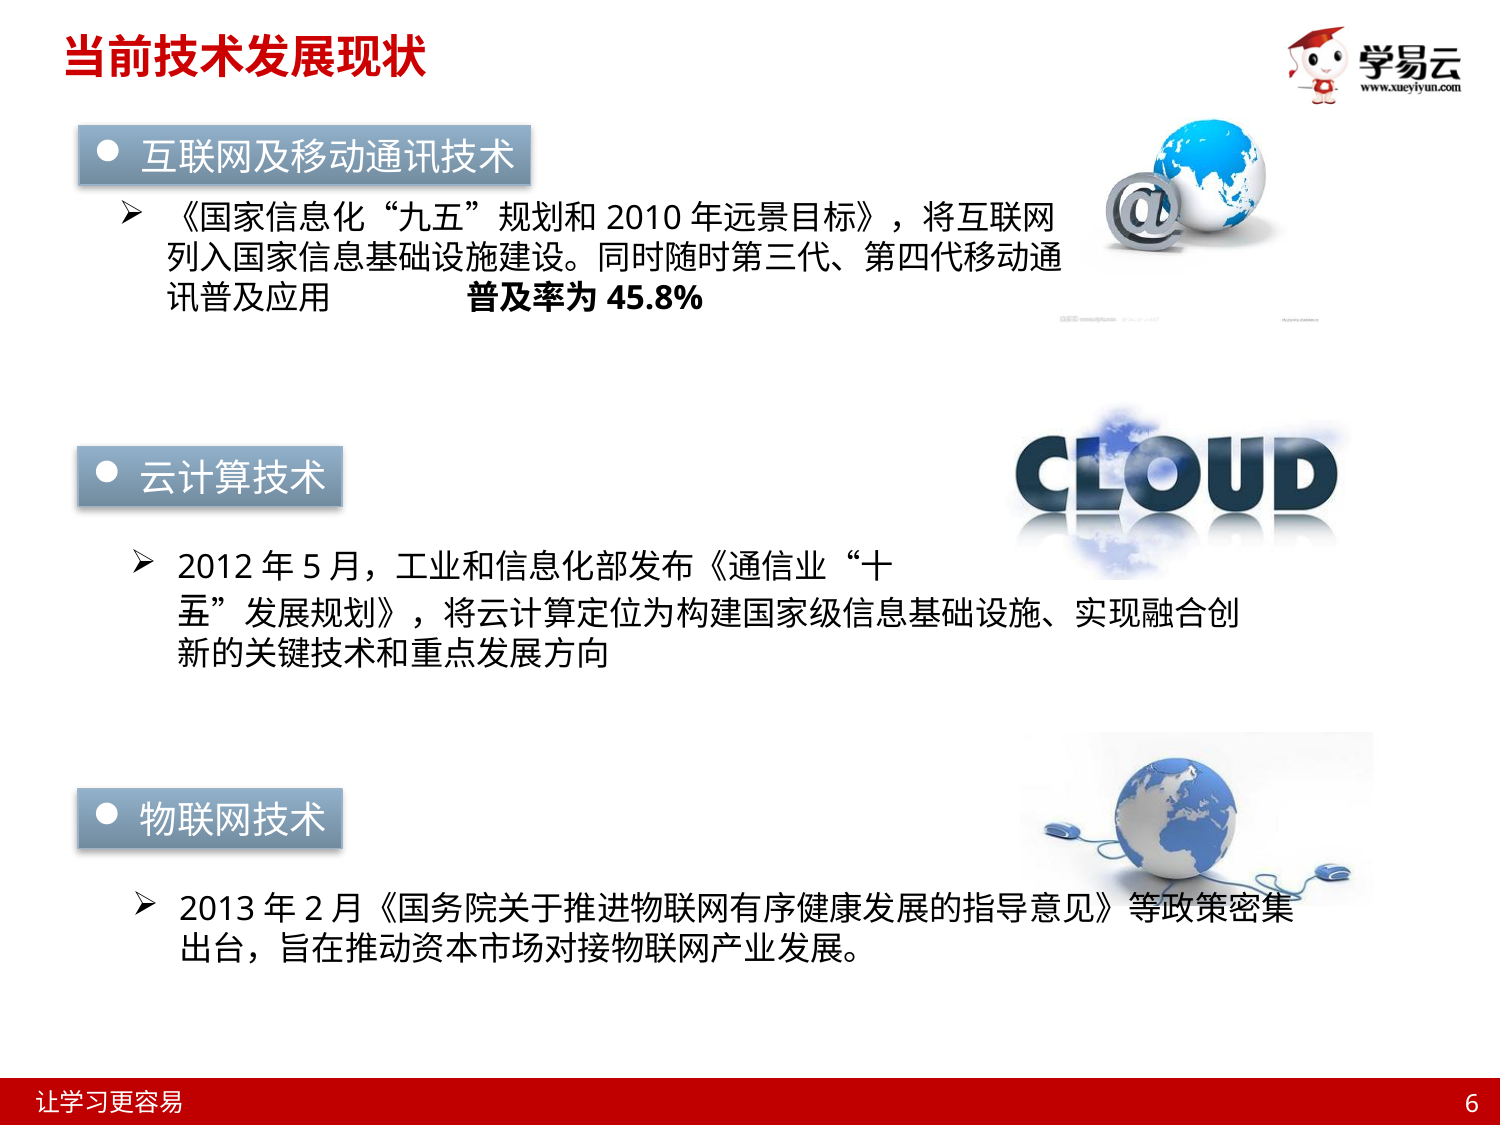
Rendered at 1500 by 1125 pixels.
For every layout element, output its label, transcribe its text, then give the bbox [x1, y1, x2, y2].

text_box 物联网技术 [77, 788, 343, 849]
text_box 五”发展规划》，将云计算定位为构建国家级信息基础设施、实现融合创新的关键技术和重点发展方向 [162, 584, 1274, 680]
title 当前技术发展现状 [46, 5, 1235, 106]
text_box 云计算技术 [77, 446, 343, 507]
text_box 2013年2月《国务院关于推进物联网有序健康发展的指导意见》等政策密集出台，旨在推动资本市场对接物联网产业发展。 [117, 879, 1320, 975]
text_box 2012年5月，工业和信息化部发布《通信业“十二 [115, 538, 931, 633]
text_box 互联网及移动通讯技术 [78, 125, 531, 186]
picture [997, 395, 1359, 580]
text_box 《国家信息化“九五”规划和2010年远景目标》，将互联网列入国家信息基础设施建设。同时随时第三代、第四代移动通讯普及应用 普及率为45.8% [104, 189, 1052, 324]
picture [1056, 26, 1478, 323]
picture [1020, 732, 1378, 906]
